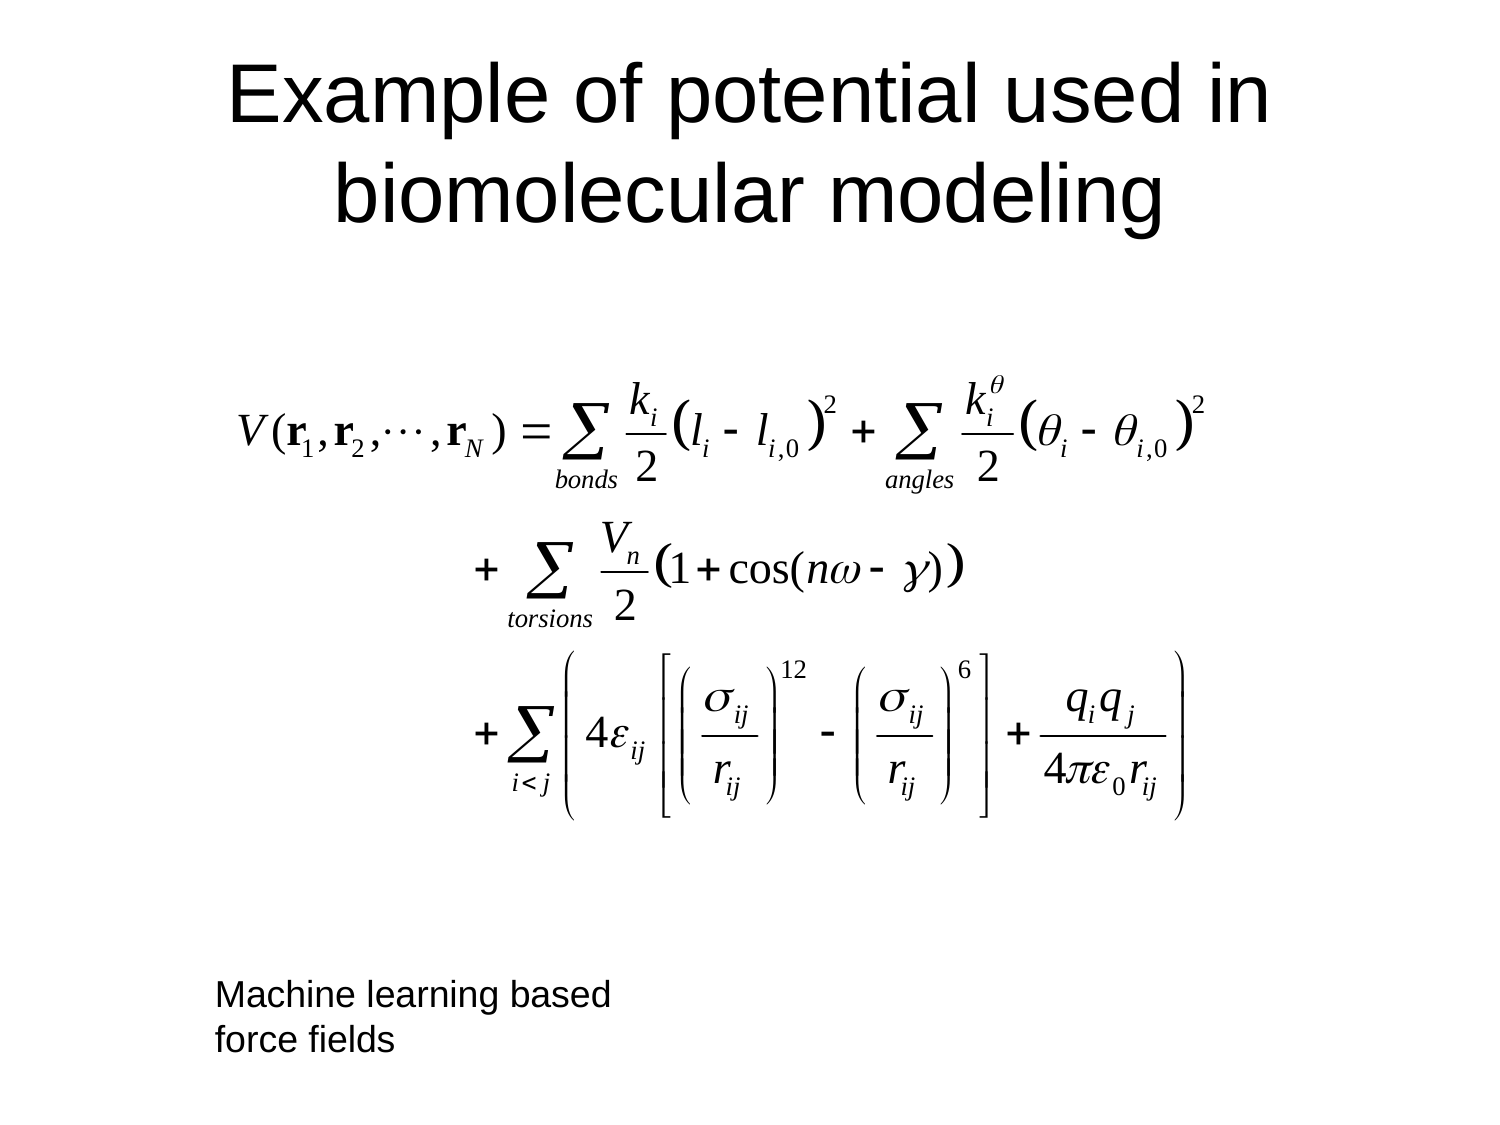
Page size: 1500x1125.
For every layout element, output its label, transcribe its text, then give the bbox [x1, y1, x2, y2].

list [231, 362, 1219, 833]
text_box Machine learning based force fields [200, 962, 700, 1068]
title Example of potential used in biomolecular modeling [75, 45, 1425, 233]
